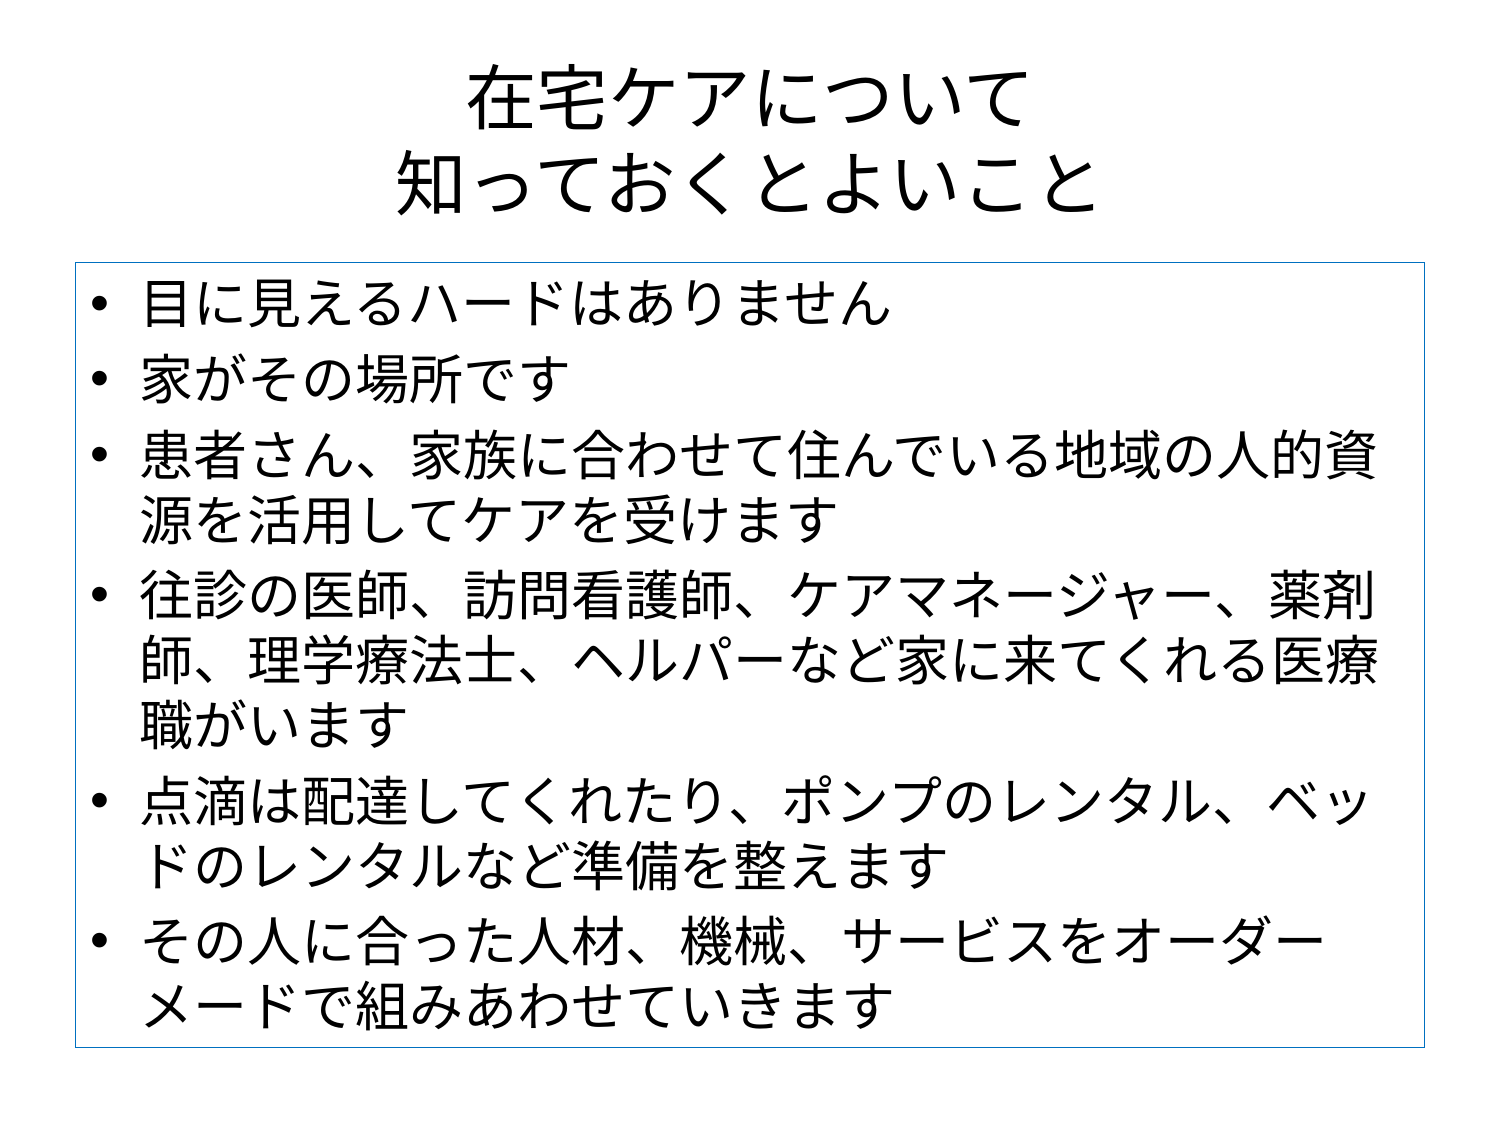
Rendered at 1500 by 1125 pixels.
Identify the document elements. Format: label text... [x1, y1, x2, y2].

list 目に見えるハードはありません 家がその場所です 患者さん、家族に合わせて住んでいる地域の人的資源を活用してケアを受けます 往診の医師、訪問看護師、ケアマネージャー、薬剤師、理学療法士、ヘルパーなど家に来てくれる医療職がいます 点滴は配達してくれたり、ポンプのレンタル、ベッドのレンタルなど準備を整えます その人に合った人材、機械、サービスをオーダーメードで組みあわせていきます [75, 262, 1425, 1048]
title 在宅ケアについて 知っておくとよいこと [75, 45, 1425, 233]
